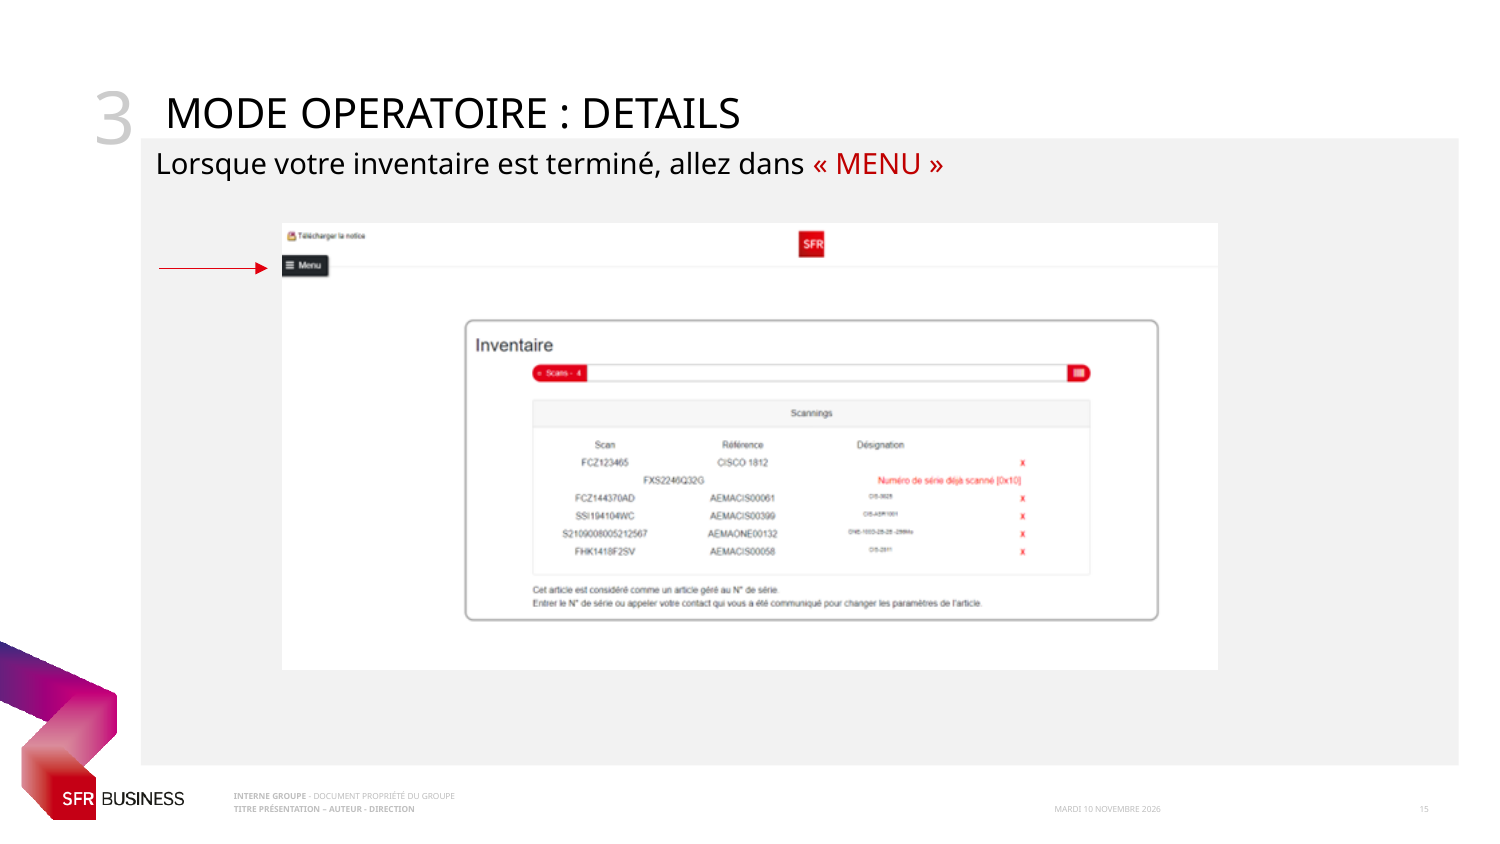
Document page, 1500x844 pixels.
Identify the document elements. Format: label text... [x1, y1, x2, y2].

text_box Lorsque votre inventaire est terminé, allez dans « MENU » [140, 138, 1459, 766]
slide_number 15 [1375, 794, 1435, 825]
title MODE OPERATOIRE : DETAILS [159, 67, 1436, 138]
picture [0, 0, 1500, 844]
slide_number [950, 794, 1167, 825]
list 3 [0, 67, 136, 162]
footer TITRE PRÉSENTATION – AUTEUR - DIRECTION [228, 794, 661, 825]
